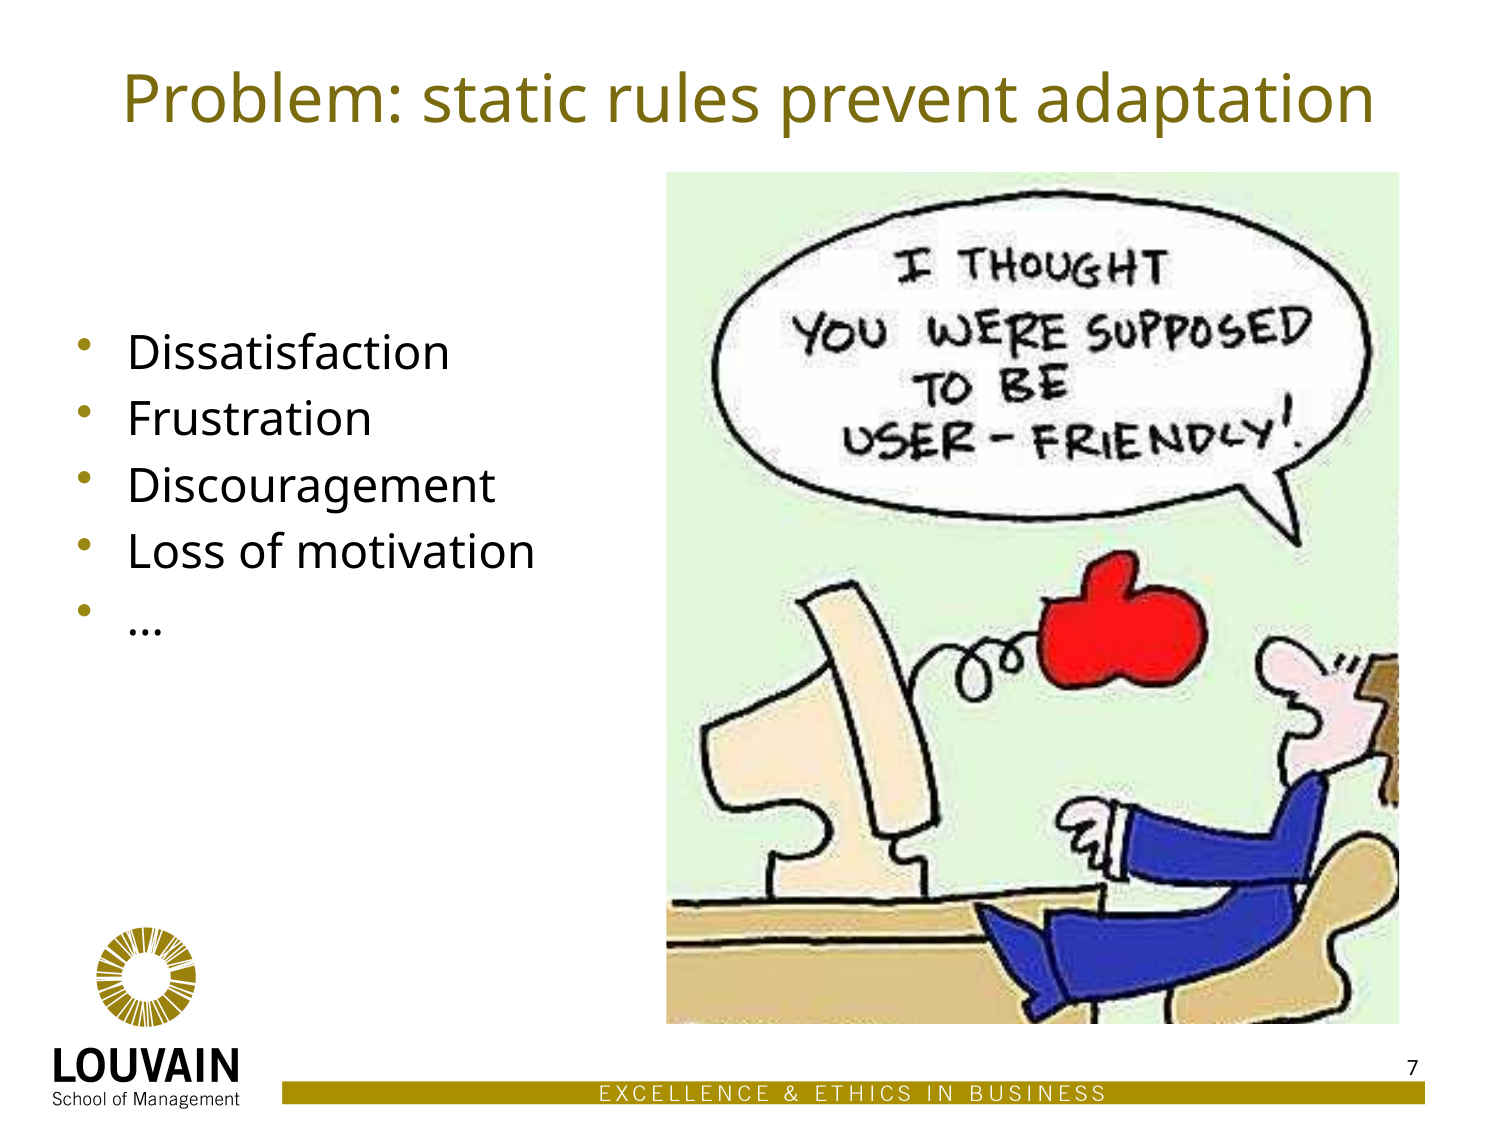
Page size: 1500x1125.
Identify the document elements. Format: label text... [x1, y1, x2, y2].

title Problem: static rules prevent adaptation [53, 30, 1447, 161]
text_box Dissatisfaction Frustration Discouragement Loss of motivation … [53, 314, 660, 654]
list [665, 172, 1400, 1024]
picture [0, 905, 1500, 1115]
slide_number 7 [1305, 1046, 1434, 1100]
